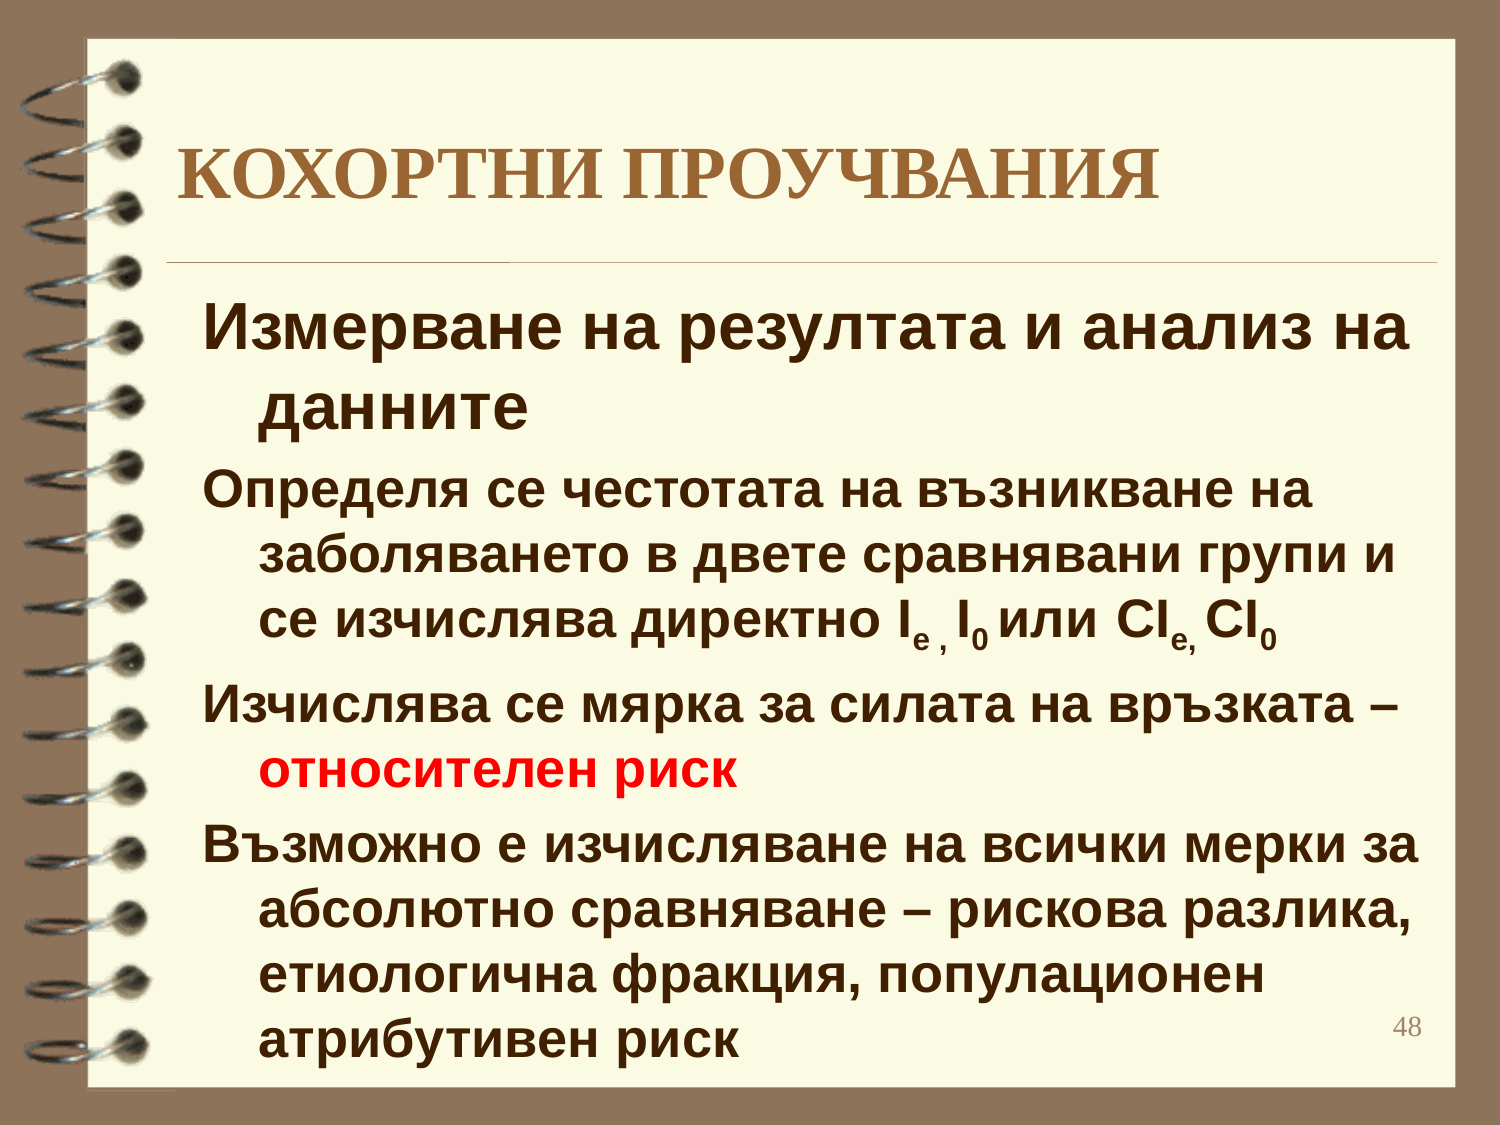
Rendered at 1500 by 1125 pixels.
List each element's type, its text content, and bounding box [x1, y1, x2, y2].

list Измерване на резултата и анализ на данните Определя се честотата на възникване на заболяването в двете сравнявани групи и се изчислява директно Ie , I0 или CIe, CI0 Изчислява се мярка за силата на връзката – относителен риск Възможно е изчисляване на всички мерки за абсолютно сравняване – рискова разлика, етиологична фракция, популационен атрибутивен риск [187, 275, 1463, 1125]
title КОХОРТНИ ПРОУЧВАНИЯ [162, 75, 1500, 263]
picture [0, 0, 175, 1125]
